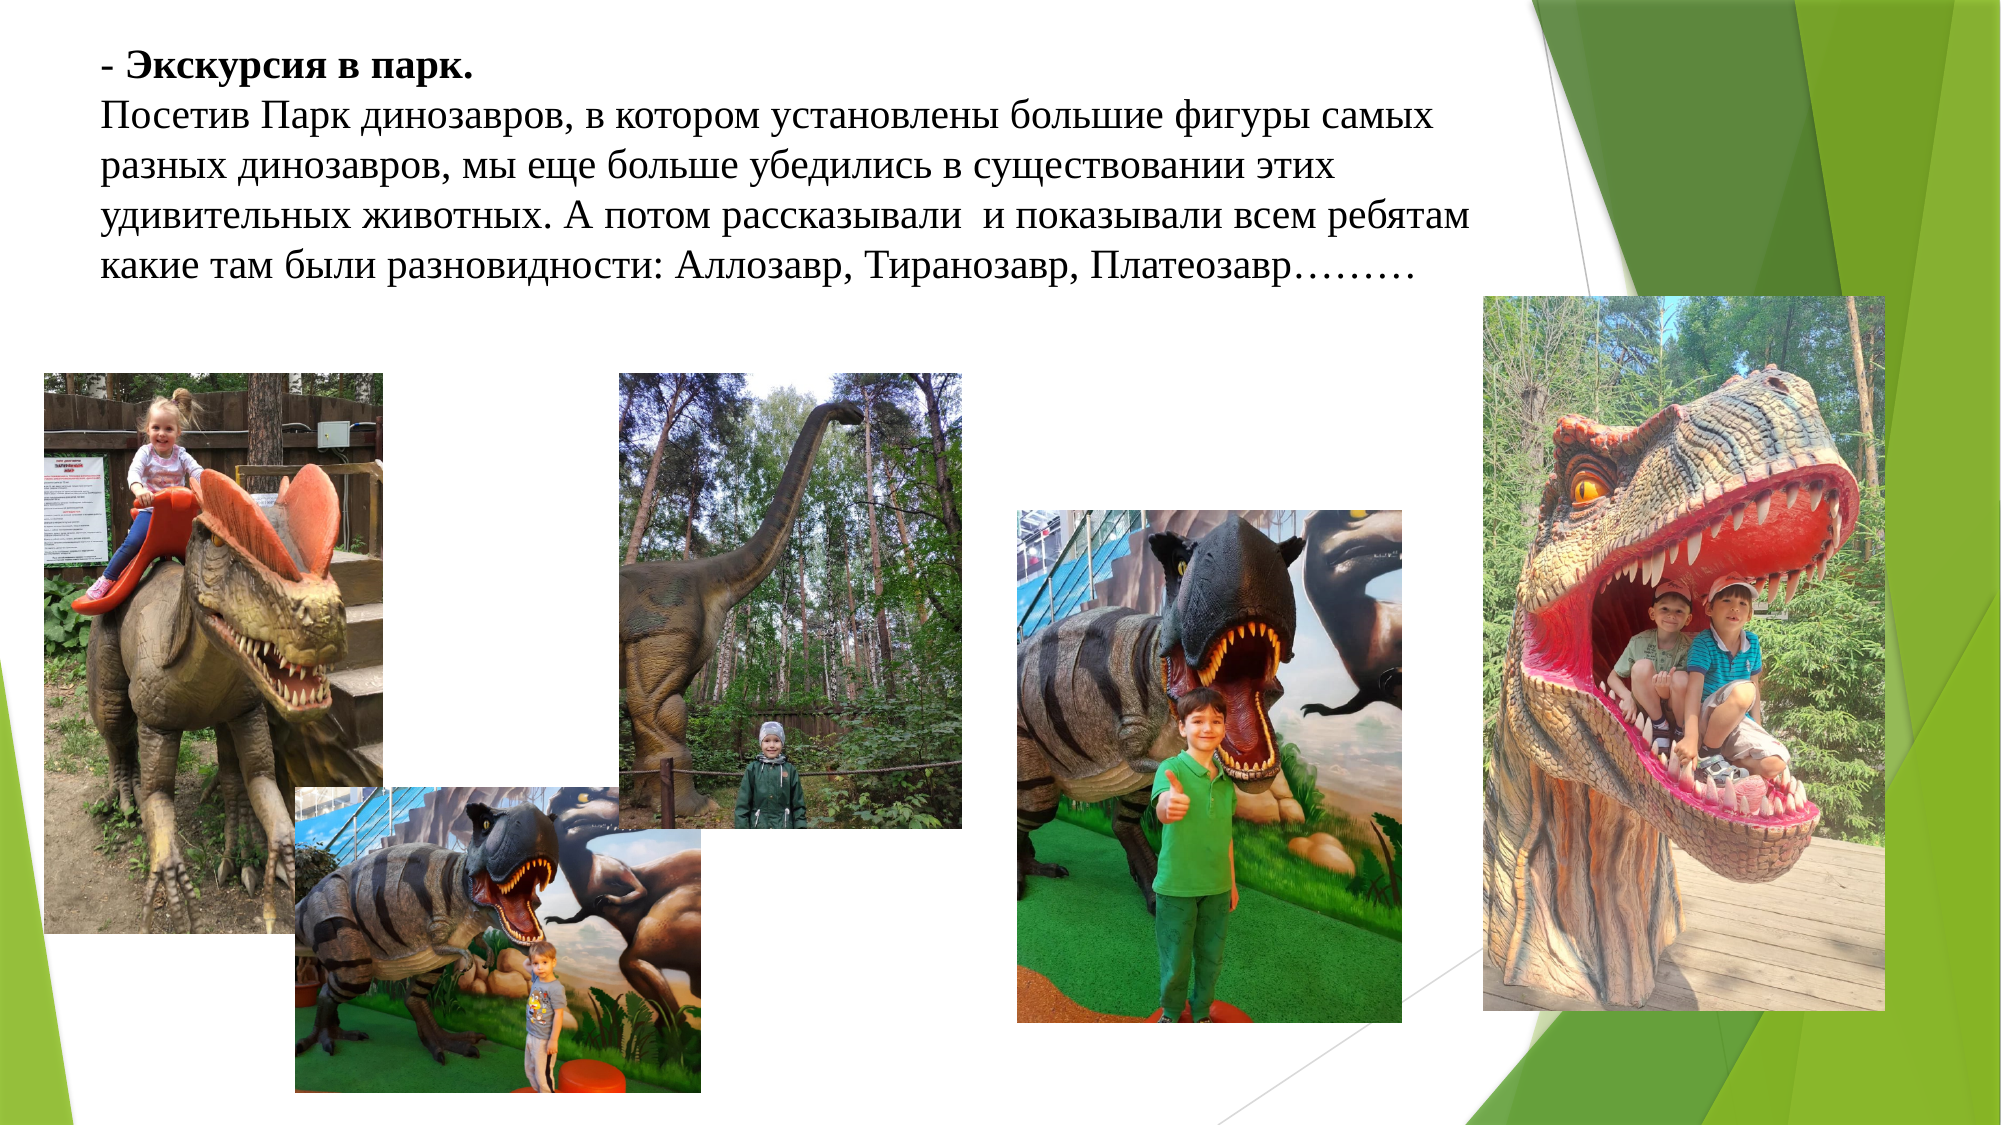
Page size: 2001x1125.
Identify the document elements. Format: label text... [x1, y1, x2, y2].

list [1482, 295, 1886, 1011]
title - Экскурсия в парк. Посетив Парк динозавров, в котором установлены большие фигуры самых разных динозавров, мы еще больше убедились в существовании этих удивительных животных. А потом рассказывали и показывали всем ребятам какие там были разновидности: Аллозавр, Тиранозавр, Платеозавр……… [85, 29, 1496, 328]
picture [1016, 509, 1402, 1024]
picture [43, 372, 962, 1093]
